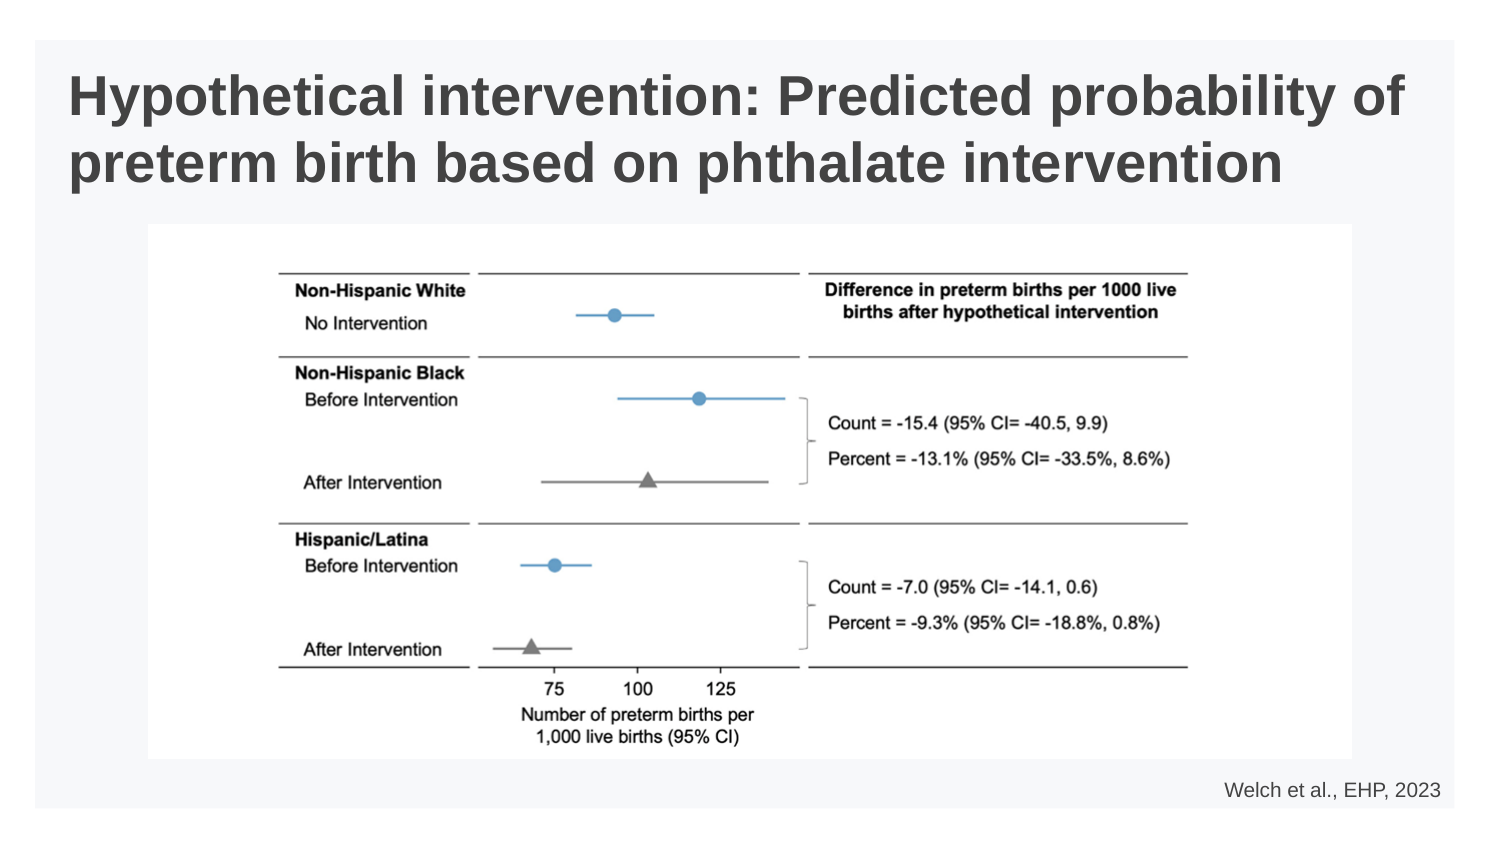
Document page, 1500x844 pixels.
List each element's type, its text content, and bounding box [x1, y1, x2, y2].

picture [148, 224, 1352, 759]
title Hypothetical intervention: Predicted probability of preterm birth based on phthalate intervention [53, 79, 1452, 174]
list Welch et al., EHP, 2023 [1190, 766, 1496, 809]
